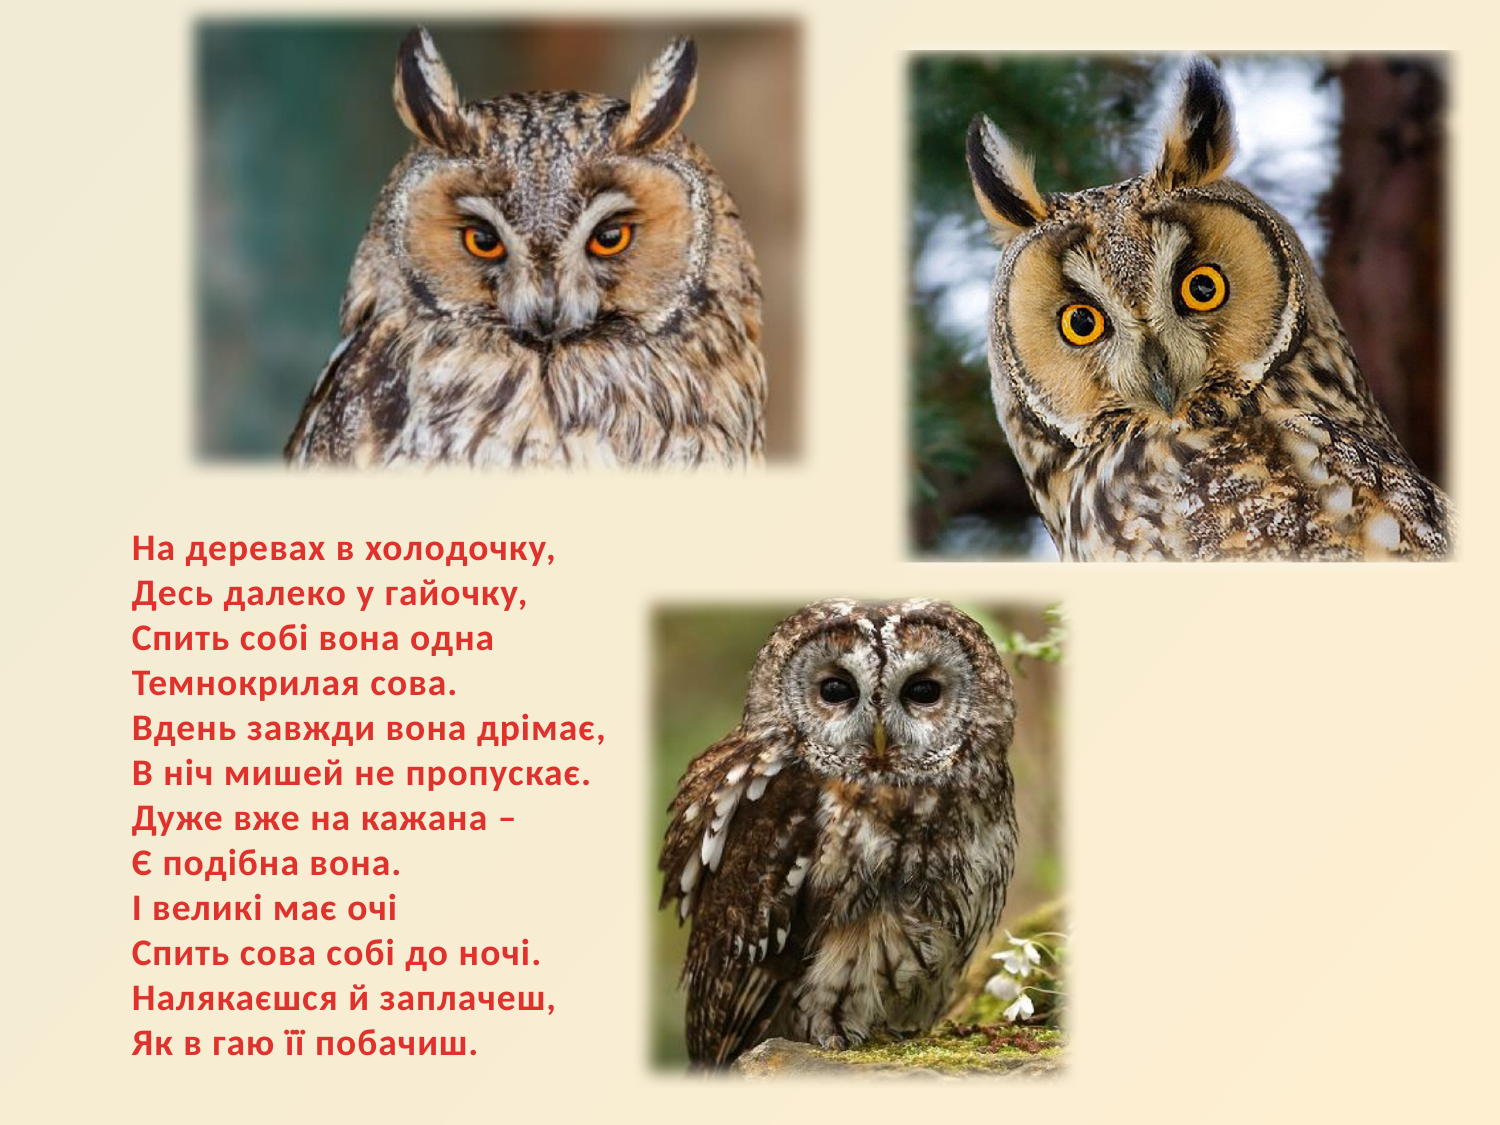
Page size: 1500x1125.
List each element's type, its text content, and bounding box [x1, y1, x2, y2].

picture [632, 585, 1079, 1091]
picture [175, 0, 821, 481]
picture [890, 34, 1466, 577]
text_box На деревах в холодочку, Десь далеко у гайочку, Спить собі вона одна Темнокрилая сова. Вдень завжди вона дрімає, В ніч мишей не пропускає. Дуже вже на кажана – Є подібна вона. І великі має очі Спить сова собі до ночі. Налякаєшся й заплачеш, Як в гаю її побачиш. [117, 515, 774, 1071]
